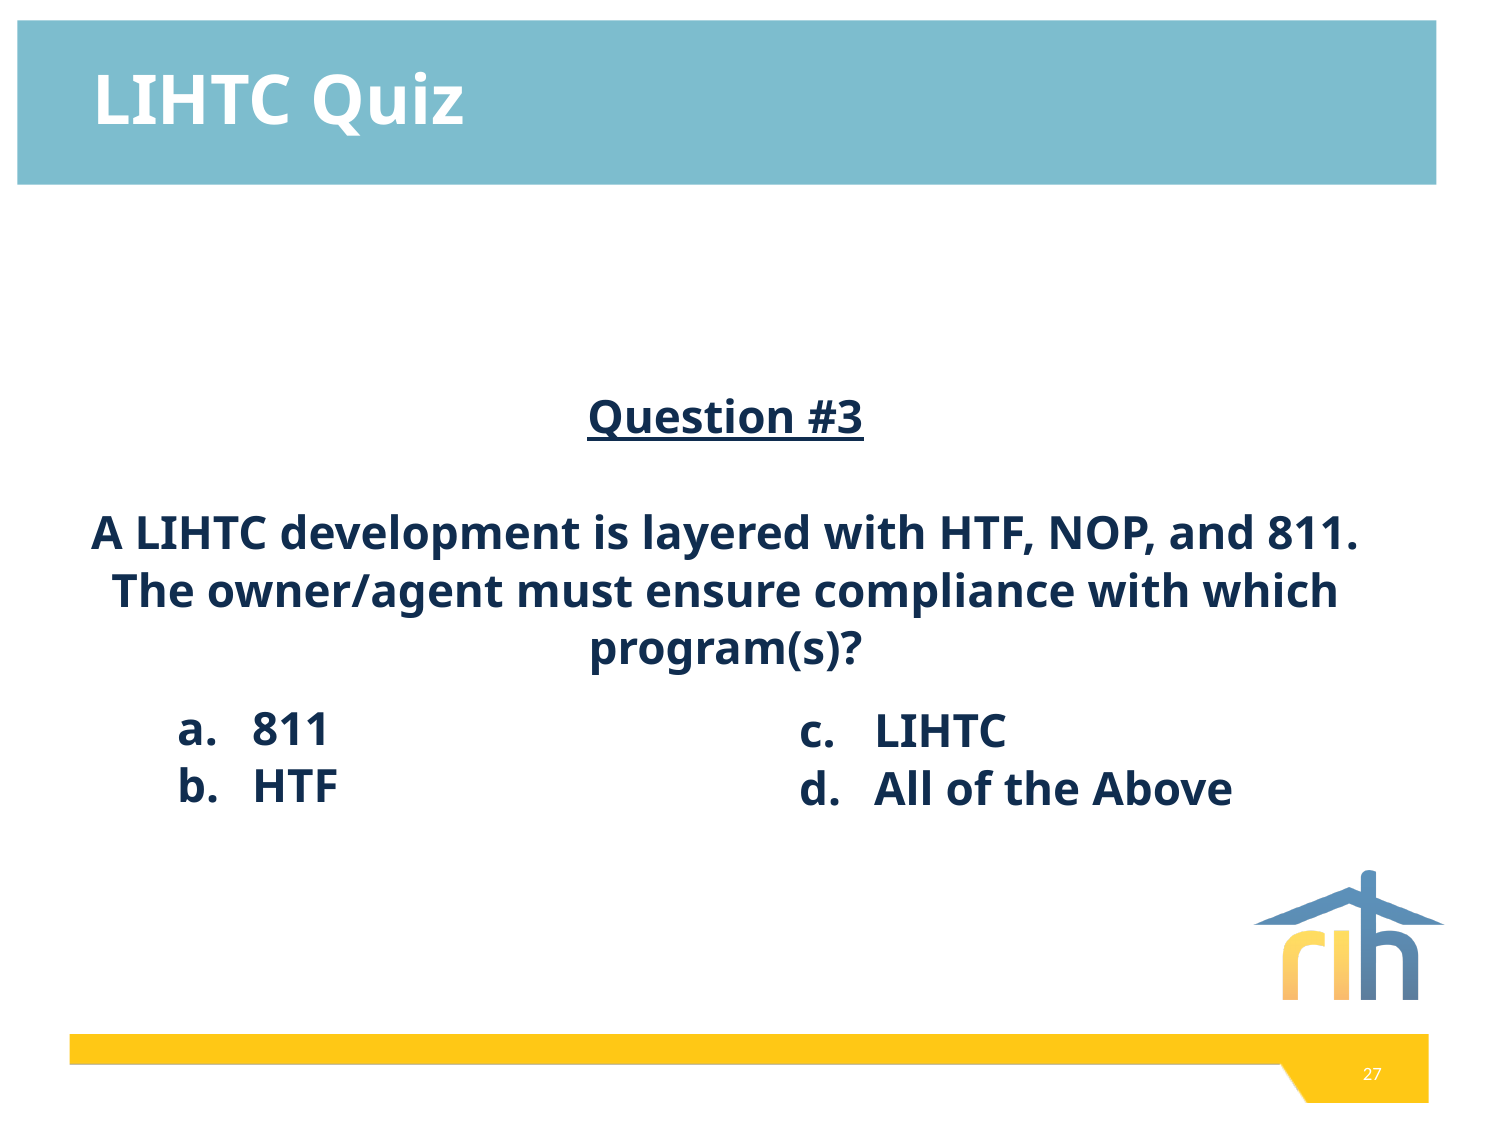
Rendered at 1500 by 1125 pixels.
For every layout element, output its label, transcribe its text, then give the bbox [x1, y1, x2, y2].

slide_number 27 [1059, 1042, 1397, 1103]
list Question #3 A LIHTC development is layered with HTF, NOP, and 811. The owner/agent must ensure compliance with which program(s)? [38, 207, 1412, 608]
title LIHTC Quiz [17, 20, 1437, 185]
text_box 811 HTF LIHTC All of the Above [162, 518, 1437, 919]
